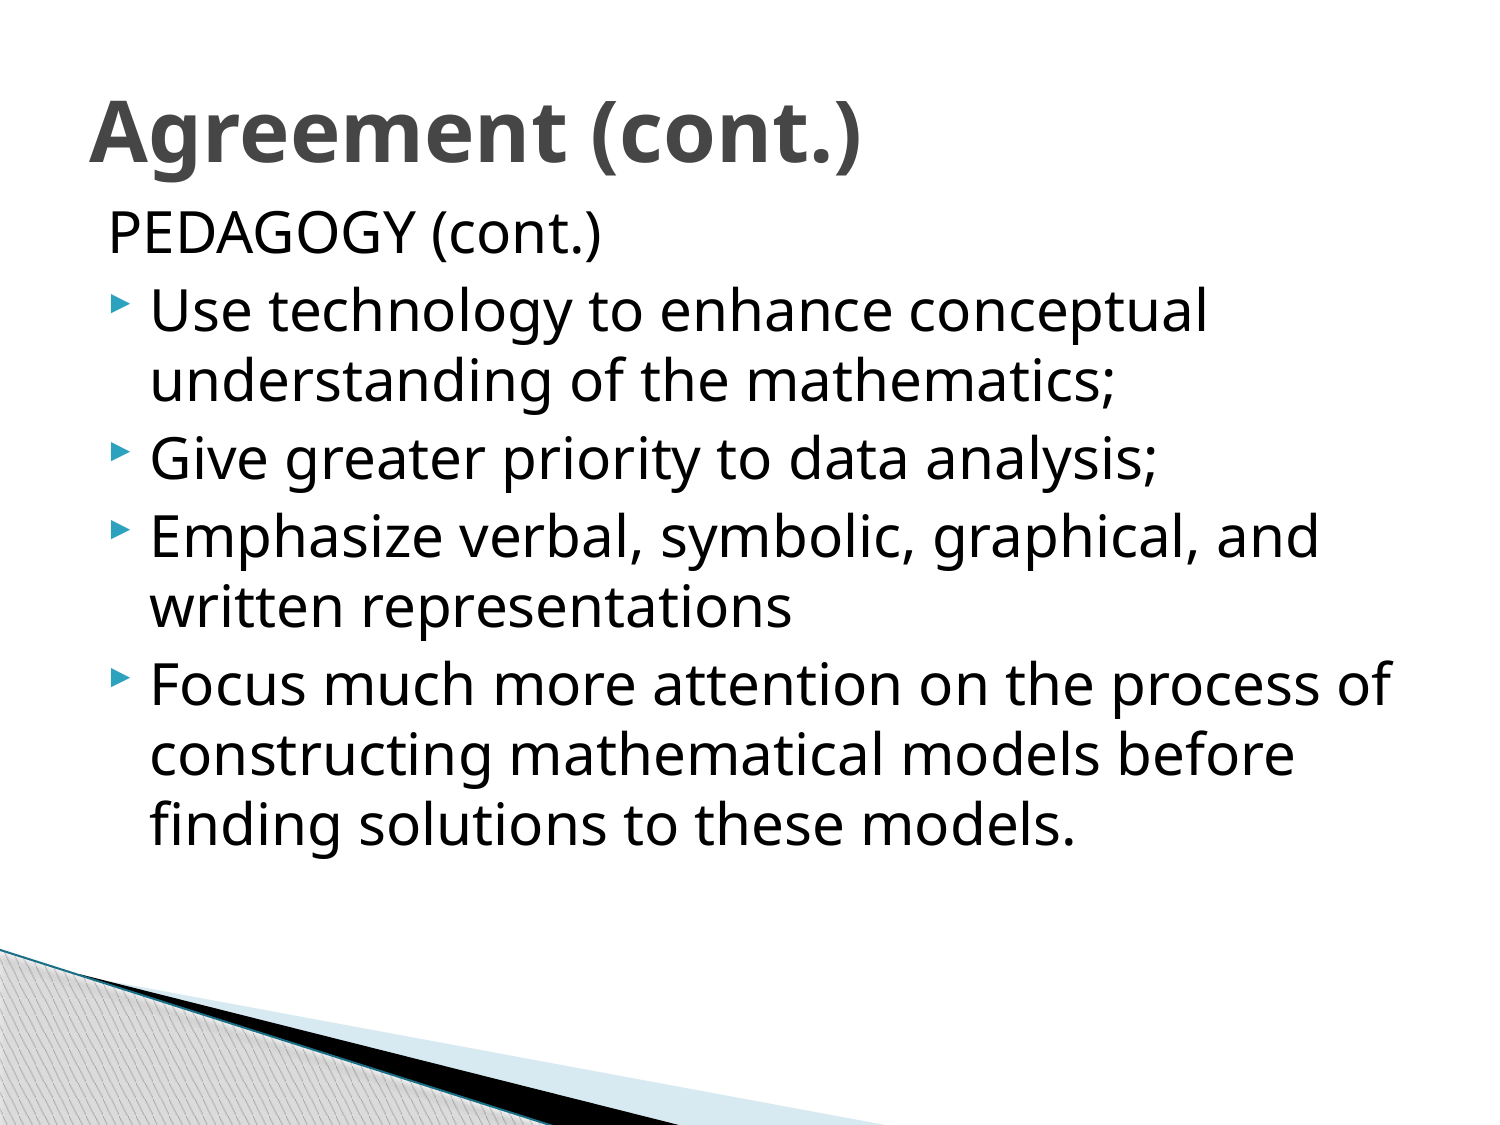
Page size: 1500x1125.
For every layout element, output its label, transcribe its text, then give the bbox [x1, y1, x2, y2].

title Agreement (cont.) [75, 45, 1425, 213]
list PEDAGOGY (cont.) Use technology to enhance conceptual understanding of the mathematics; Give greater priority to data analysis; Emphasize verbal, symbolic, graphical, and written representations Focus much more attention on the process of constructing mathematical models before finding solutions to these models. [75, 213, 1425, 930]
